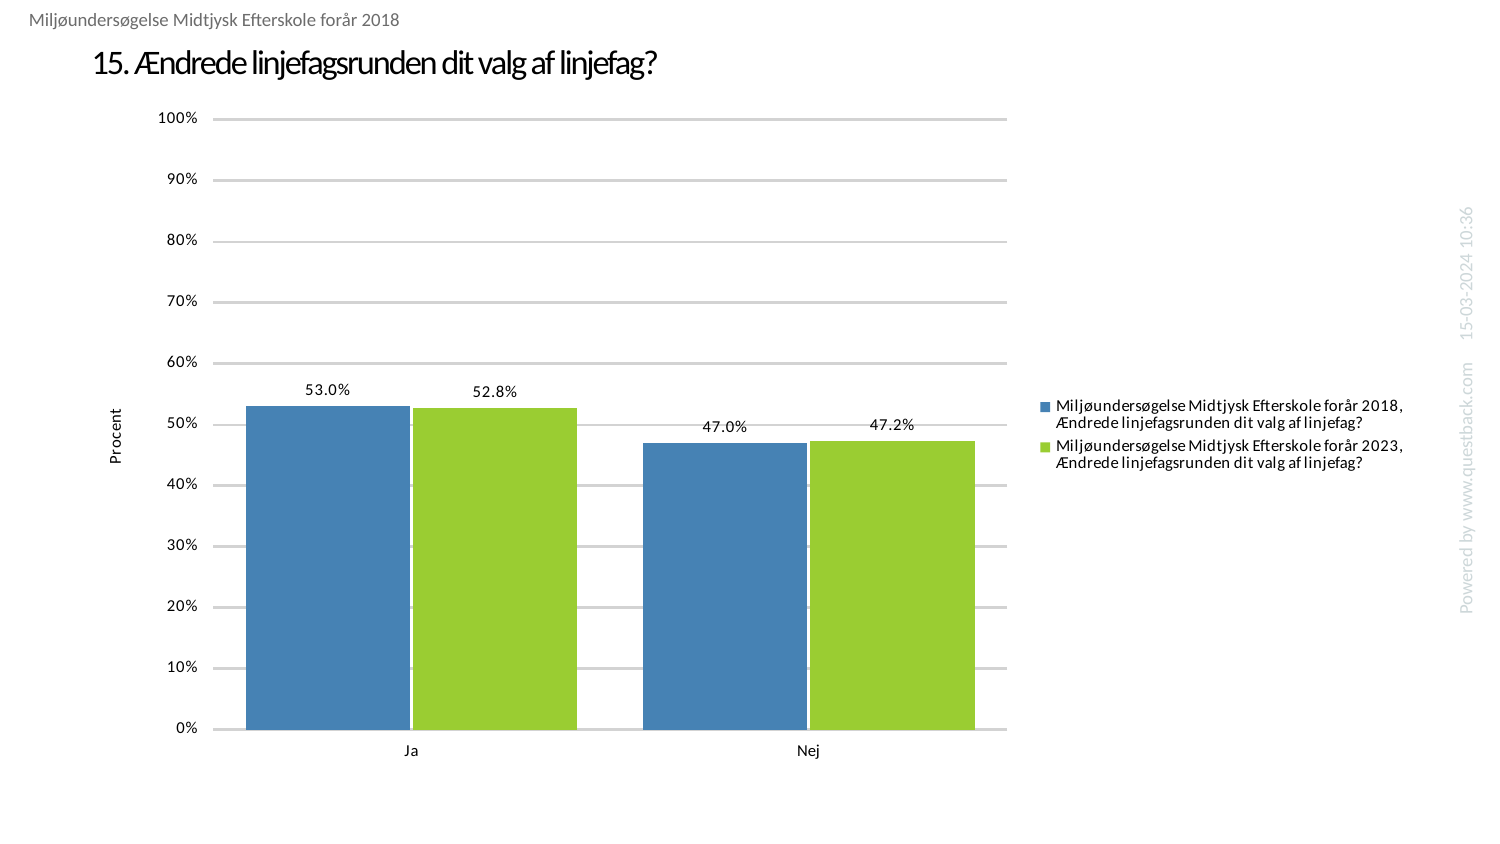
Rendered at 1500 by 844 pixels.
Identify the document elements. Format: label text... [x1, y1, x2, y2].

footer Powered by www.questback.com 15-03-2024 10:36 [1435, 33, 1496, 788]
chart [76, 96, 1424, 776]
title 15. Ændrede linjefagsrunden dit valg af linjefag? [76, 29, 1424, 93]
list Miljøundersøgelse Midtjysk Efterskole forår 2018 [0, 0, 1500, 29]
